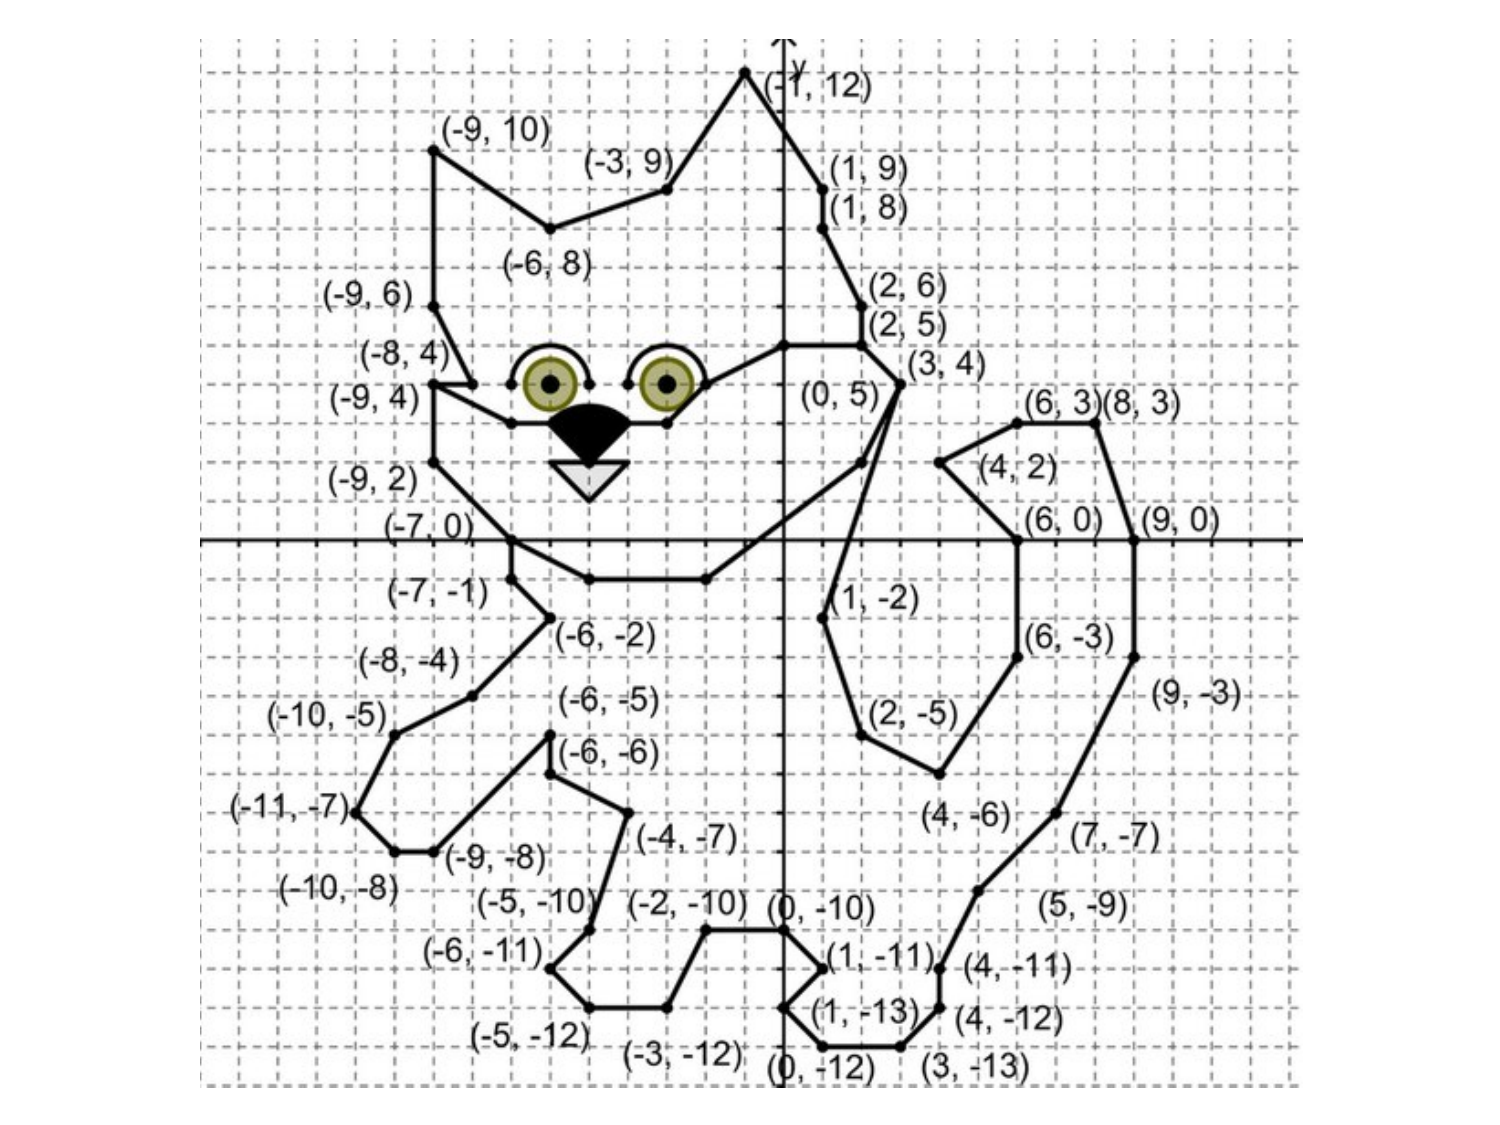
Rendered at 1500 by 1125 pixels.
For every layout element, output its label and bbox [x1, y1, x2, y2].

picture [199, 39, 1303, 1088]
